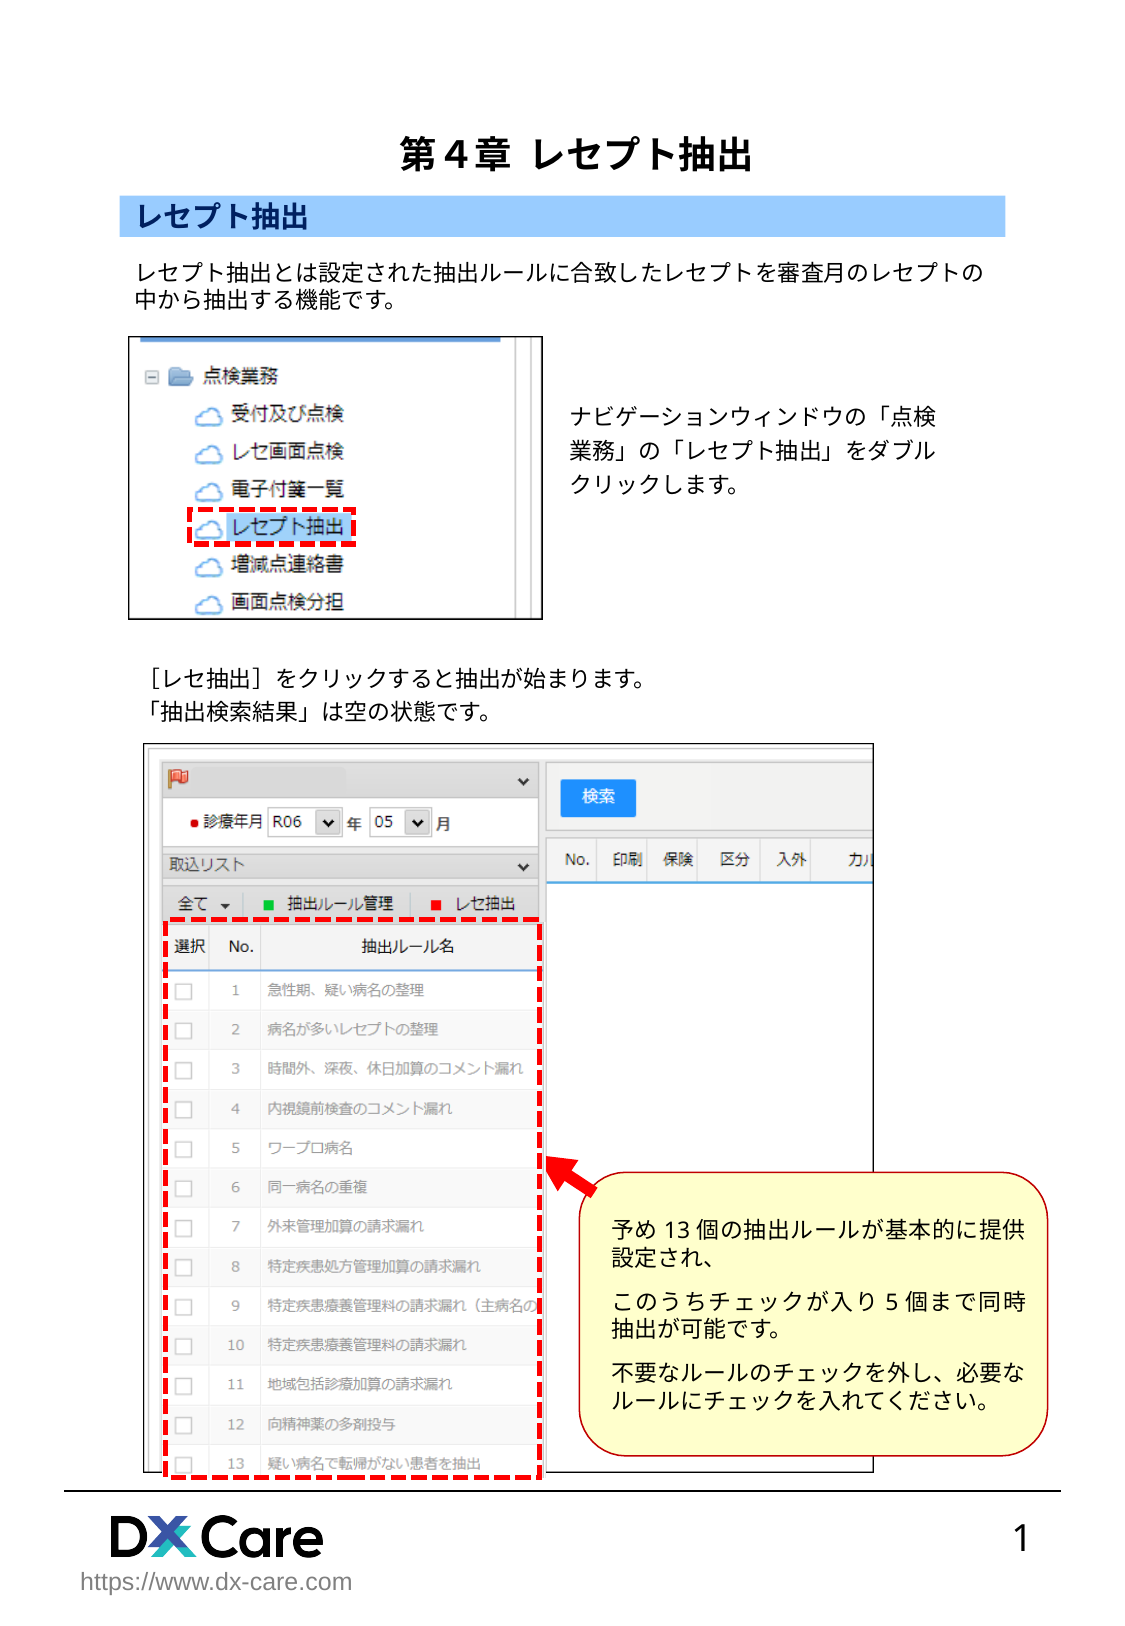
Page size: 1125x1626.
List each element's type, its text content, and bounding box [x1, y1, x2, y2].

picture [111, 1515, 323, 1558]
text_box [127, 335, 543, 620]
slide_number 110 [794, 1506, 1048, 1593]
text_box 第４章 レセプト抽出 [384, 124, 769, 229]
text_box ナビゲーションウィンドウの「点検業務」の「レセプト抽出」をダブルクリックします。 [554, 387, 969, 506]
text_box レセプト抽出 [118, 194, 1007, 238]
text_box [142, 743, 1049, 1478]
text_box ［レセ抽出］をクリックすると抽出が始まります。 「抽出検索結果」は空の状態です。 [122, 651, 1009, 733]
text_box レセプト抽出とは設定された抽出ルールに合致したレセプトを審査月のレセプトの中から抽出する機能です。 [119, 251, 1006, 321]
